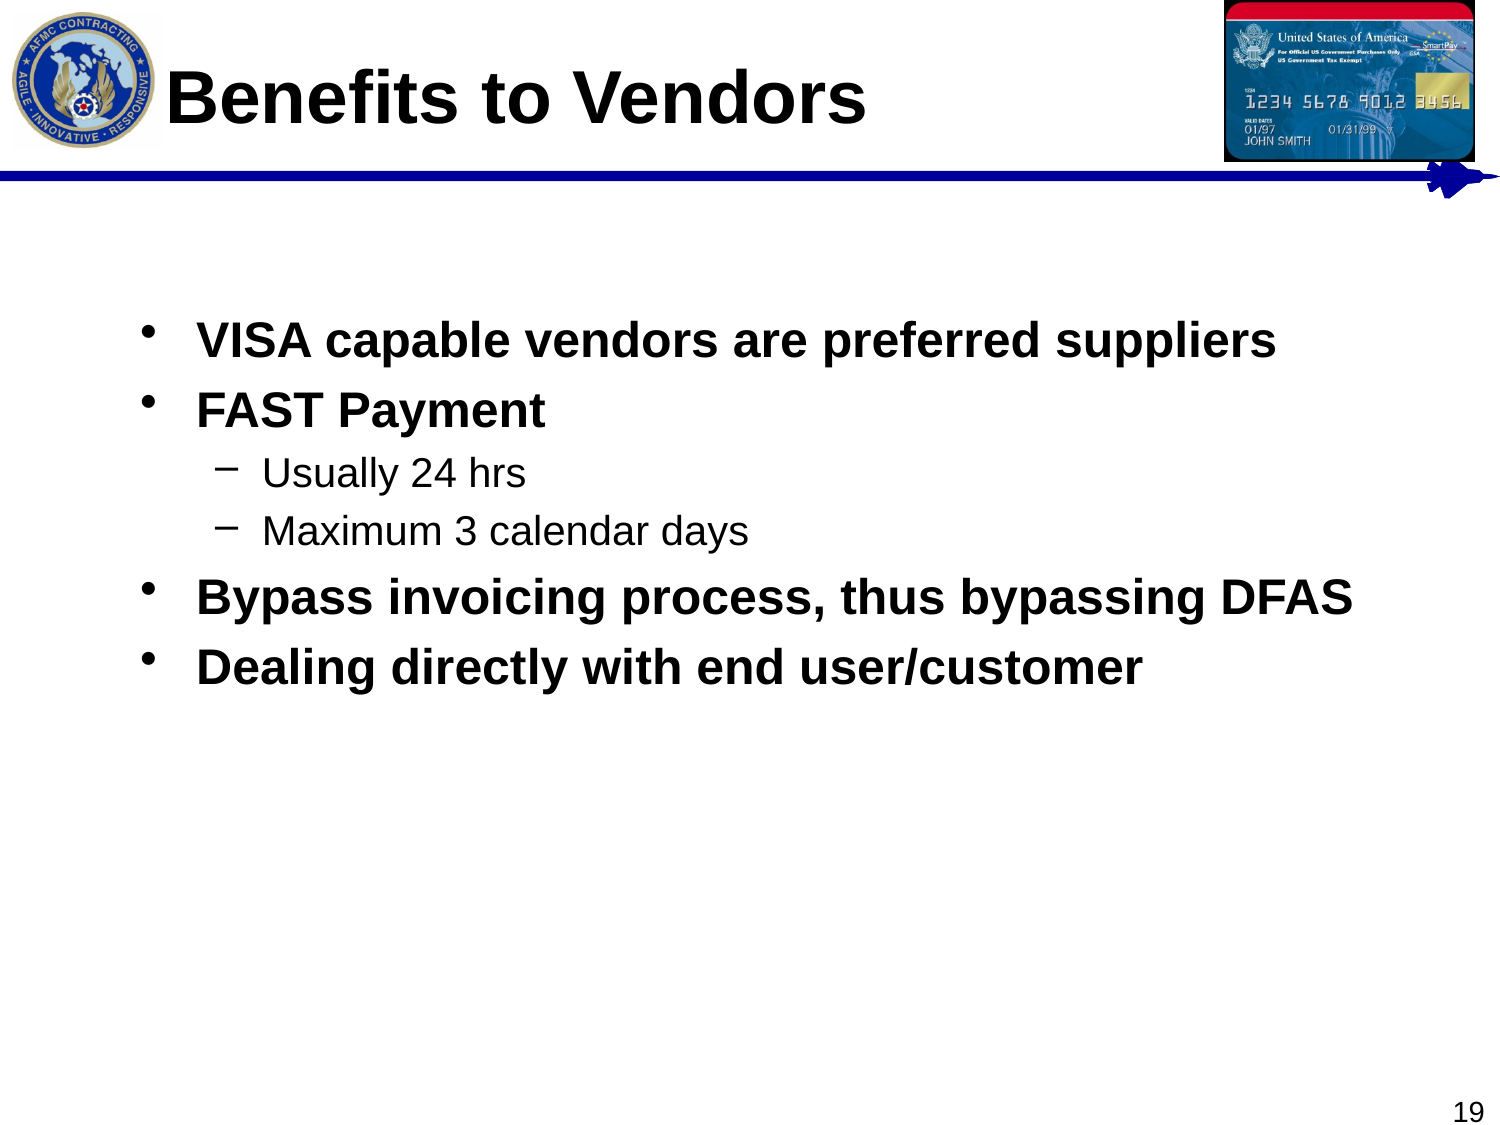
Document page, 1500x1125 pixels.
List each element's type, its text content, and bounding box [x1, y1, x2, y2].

picture [12, 12, 149, 150]
title Benefits to Vendors [149, 0, 1426, 188]
slide_number 19 [1149, 1085, 1500, 1125]
list VISA capable vendors are preferred suppliers FAST Payment Usually 24 hrs Maximum 3 calendar days Bypass invoicing process, thus bypassing DFAS Dealing directly with end user/customer [124, 299, 1500, 976]
picture [1224, 0, 1476, 163]
